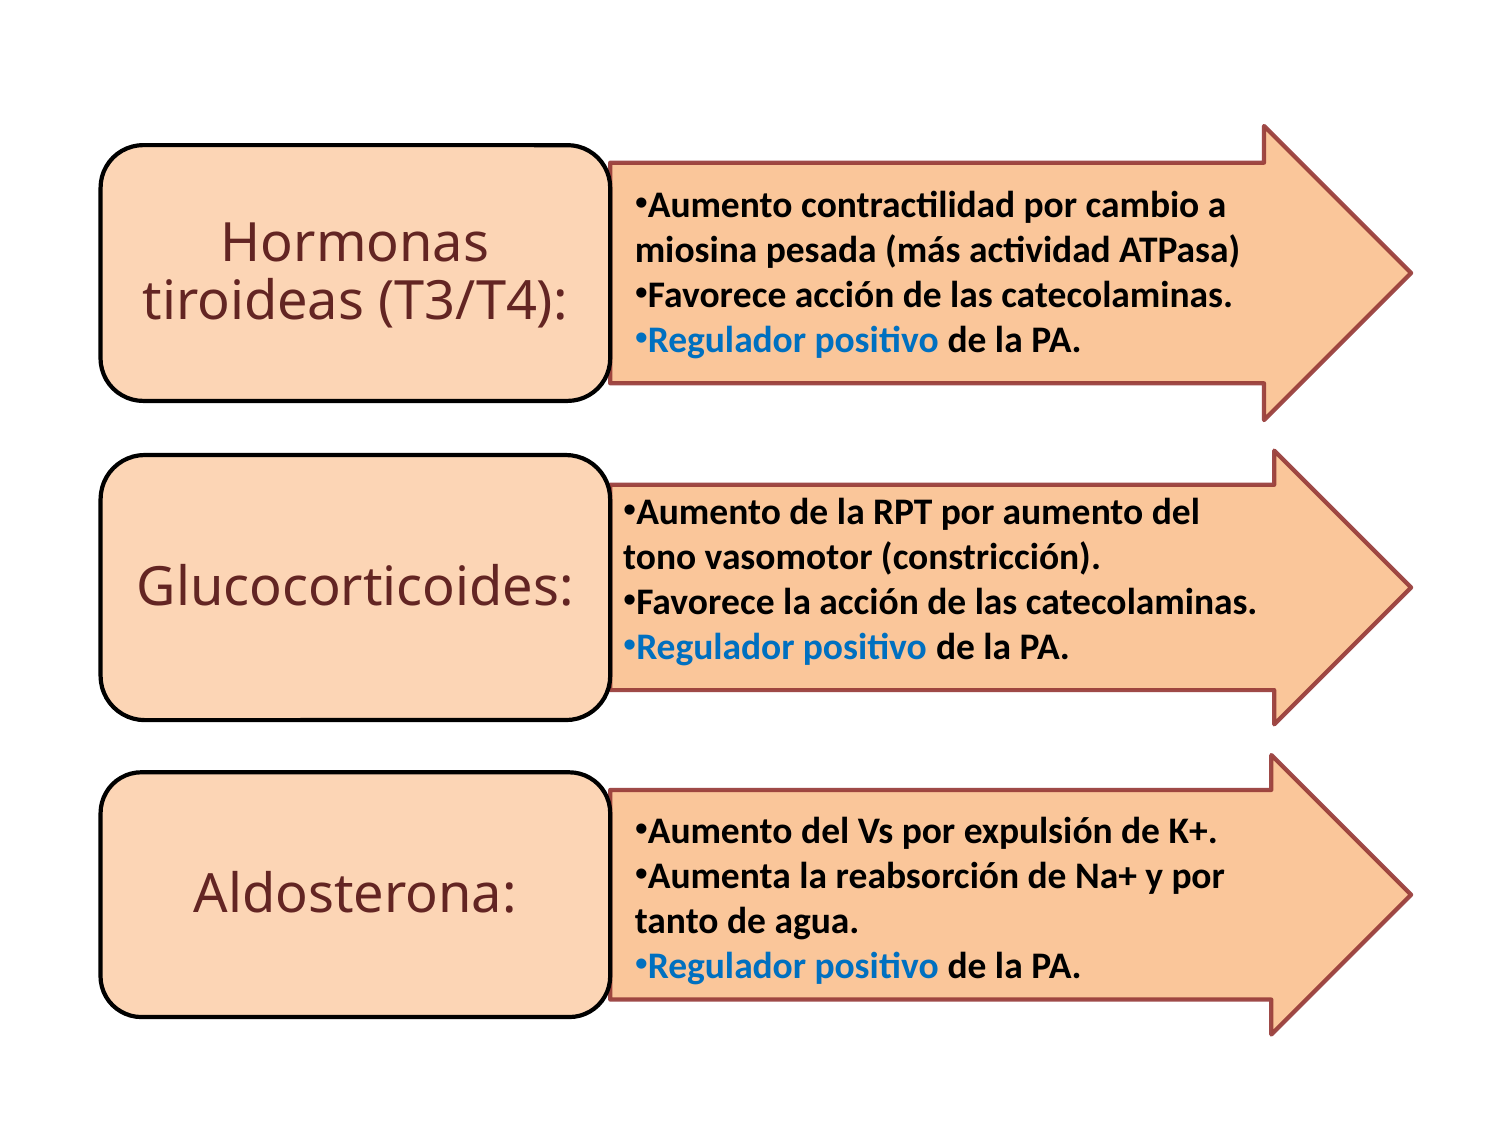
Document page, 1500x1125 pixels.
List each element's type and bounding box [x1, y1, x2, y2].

text_box [88, 125, 1424, 1036]
